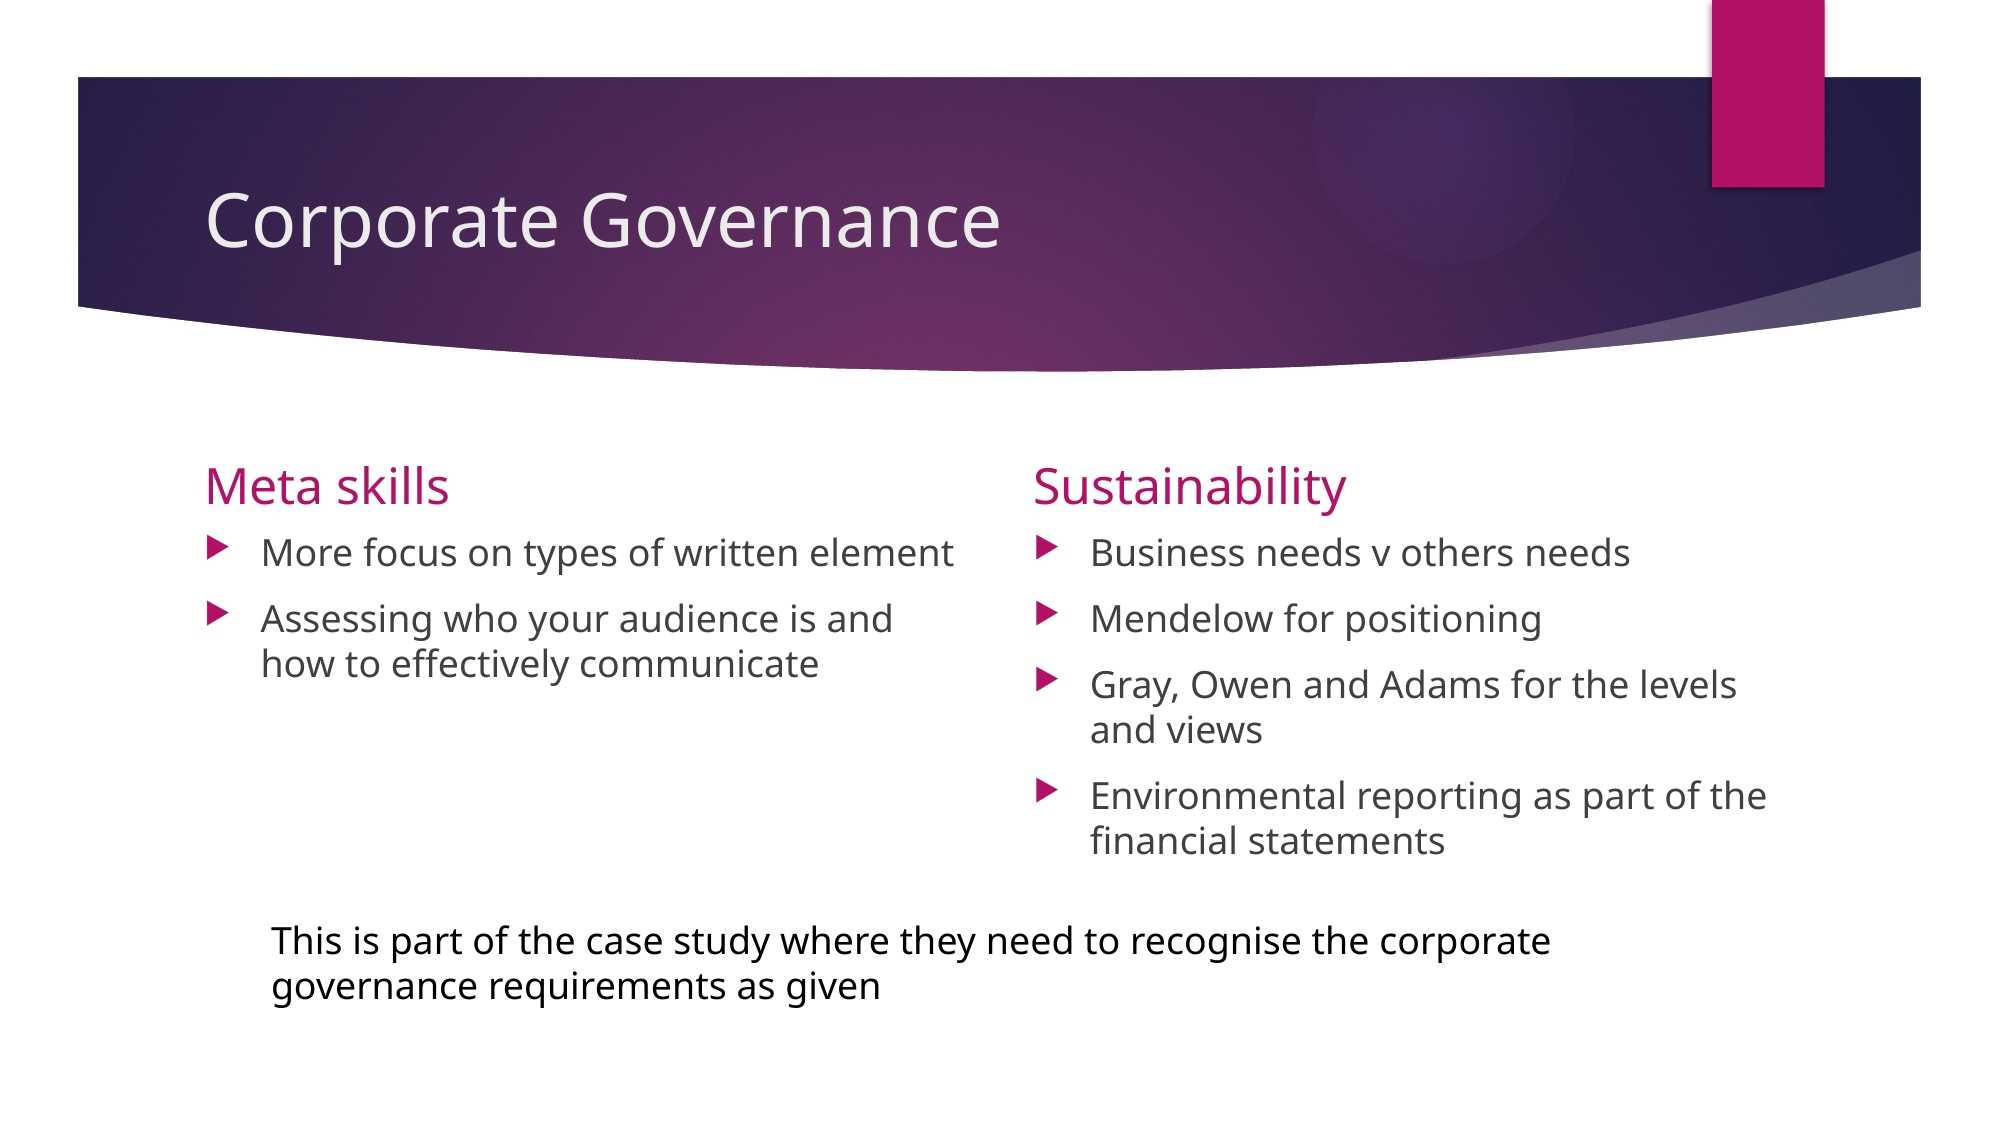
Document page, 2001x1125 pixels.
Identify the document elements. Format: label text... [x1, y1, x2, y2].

list More focus on types of written element Assessing who your audience is and how to effectively communicate [189, 521, 981, 988]
title Corporate Governance [189, 159, 1627, 276]
list Meta skills [189, 427, 981, 521]
list Sustainability [1018, 427, 1810, 521]
list Business needs v others needs Mendelow for positioning Gray, Owen and Adams for the levels and views Environmental reporting as part of the financial statements [1018, 521, 1810, 988]
text_box This is part of the case study where they need to recognise the corporate governance requirements as given [256, 909, 1661, 1015]
